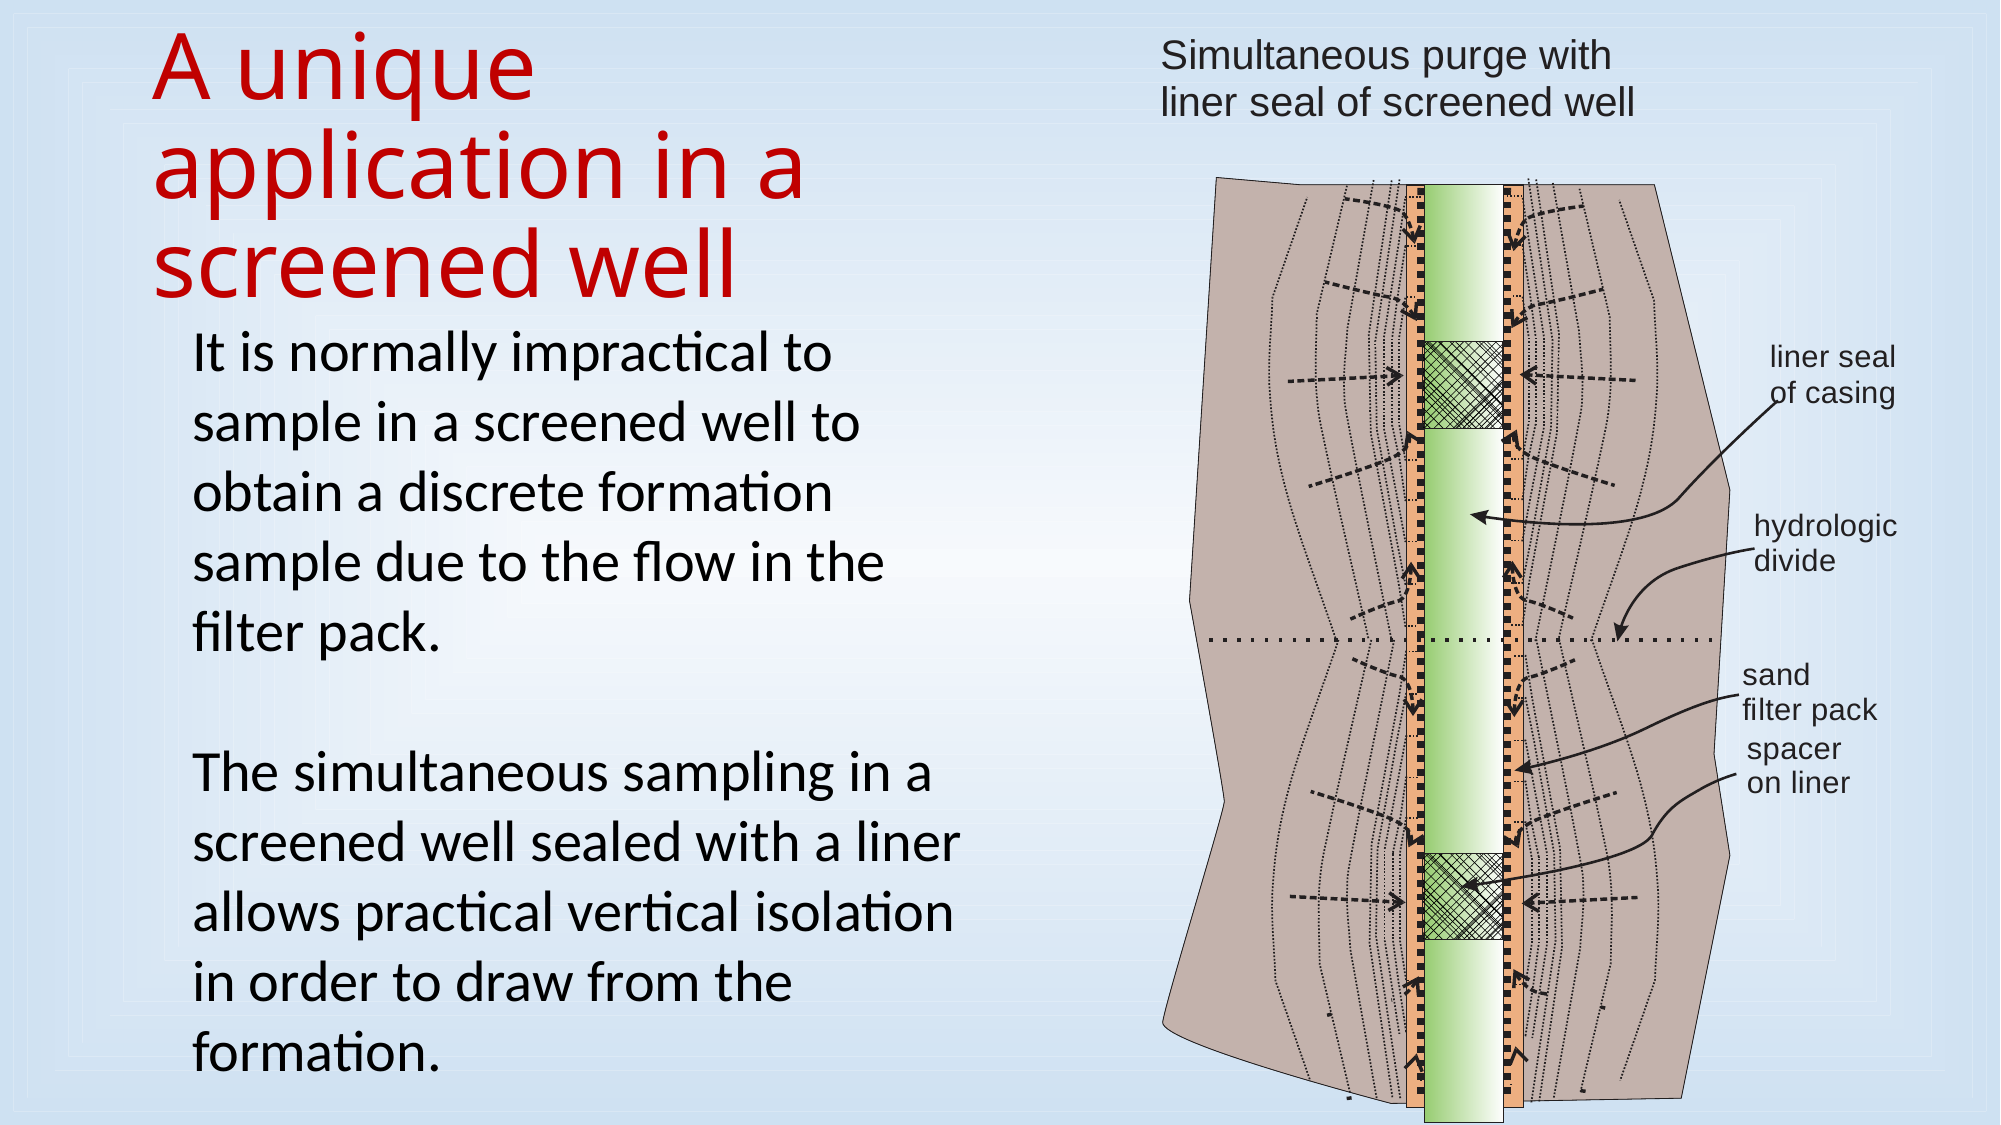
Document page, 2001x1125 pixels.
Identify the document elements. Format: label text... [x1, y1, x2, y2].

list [1160, 37, 1899, 1125]
text_box It is normally impractical to sample in a screened well to obtain a discrete formation sample due to the flow in the filter pack. The simultaneous sampling in a screened well sealed with a liner allows practical vertical isolation in order to draw from the formation. [177, 306, 982, 1091]
title A unique application in a screened well [137, 59, 955, 278]
